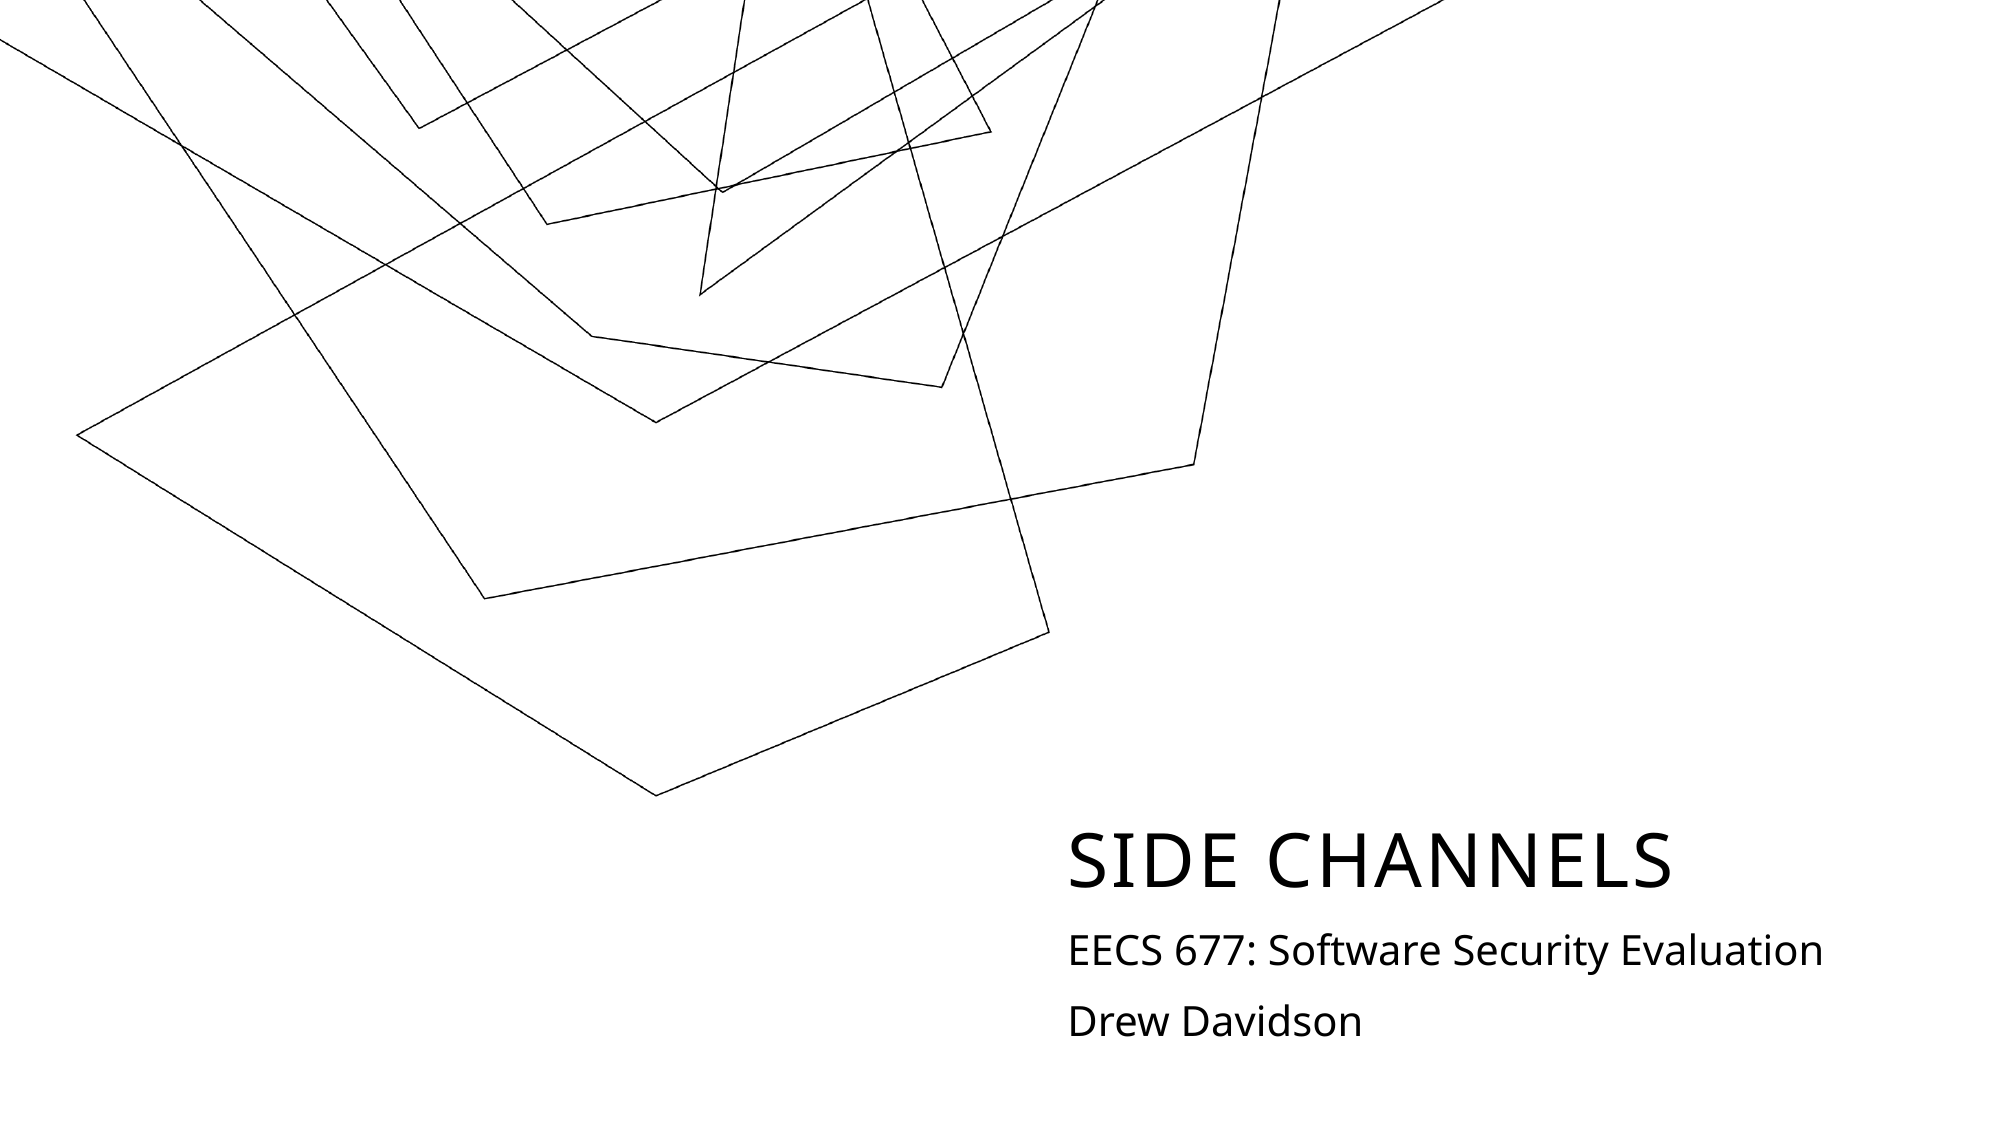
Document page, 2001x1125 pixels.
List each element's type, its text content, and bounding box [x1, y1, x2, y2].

subtitle EECS 677: Software Security Evaluation Drew Davidson [1052, 916, 1864, 1101]
title Side Channels [1052, 727, 1967, 912]
picture [0, 0, 1557, 830]
